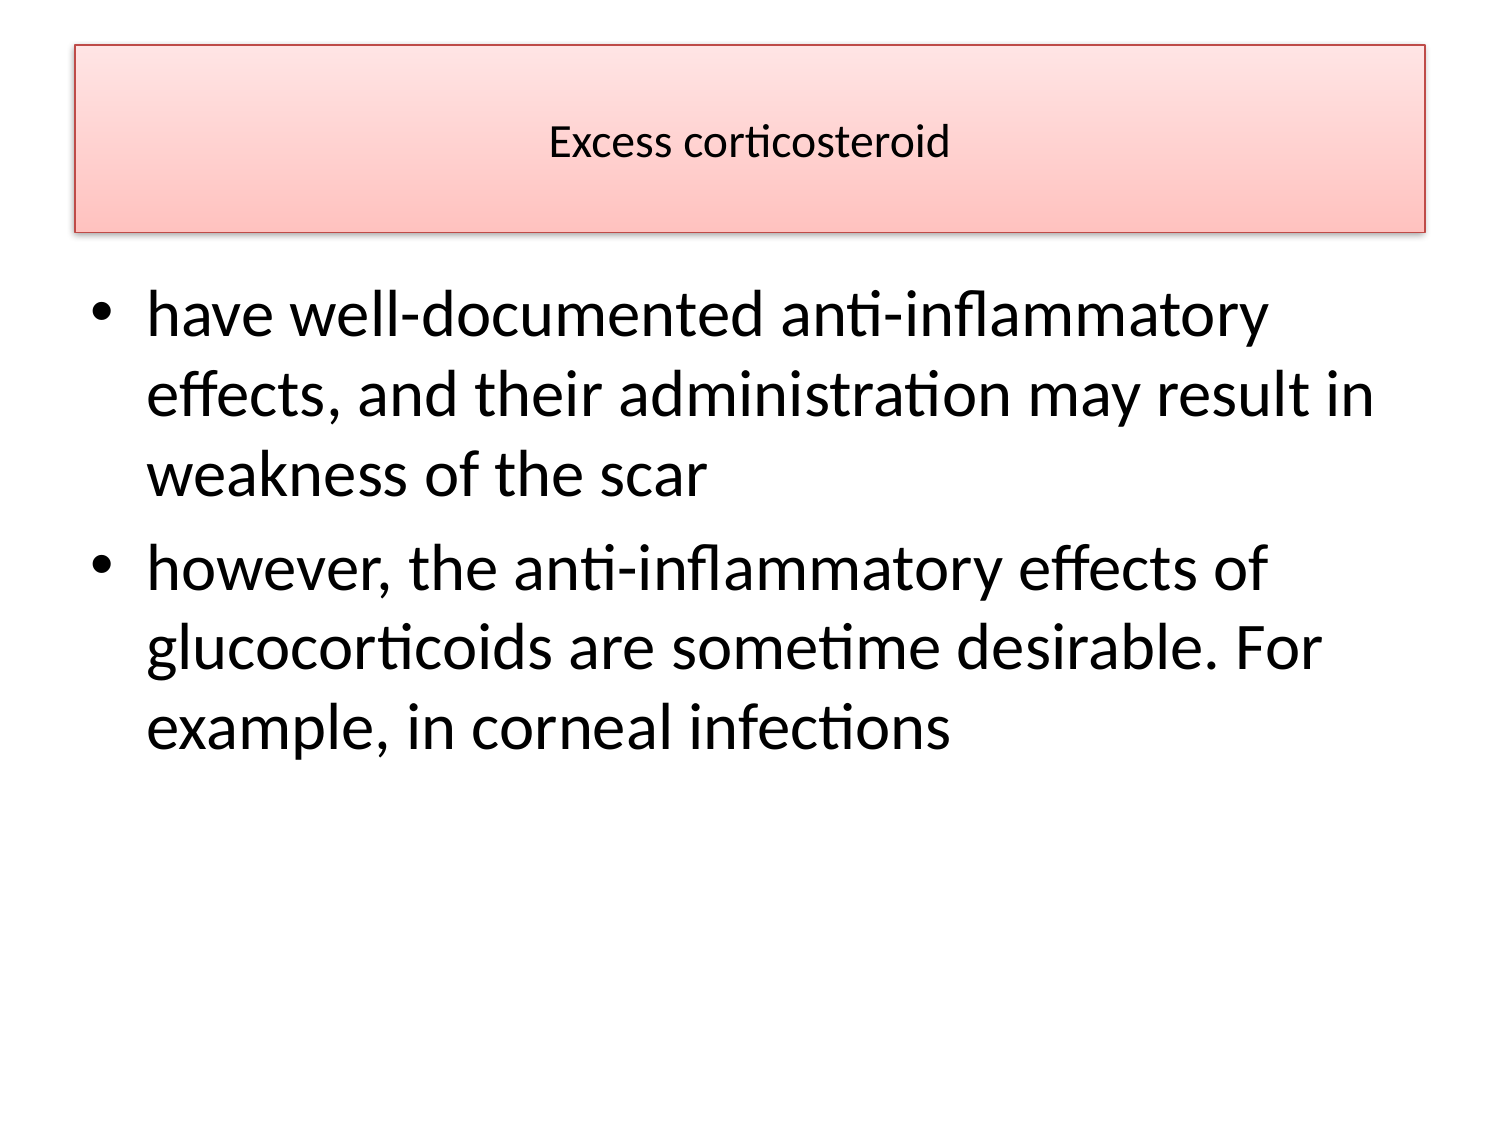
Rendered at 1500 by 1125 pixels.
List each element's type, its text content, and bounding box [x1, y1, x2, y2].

list have well-documented anti-inflammatory effects, and their administration may result in weakness of the scar however, the anti-inflammatory effects of glucocorticoids are sometime desirable. For example, in corneal infections [75, 262, 1425, 1005]
title Excess corticosteroid [74, 44, 1426, 233]
